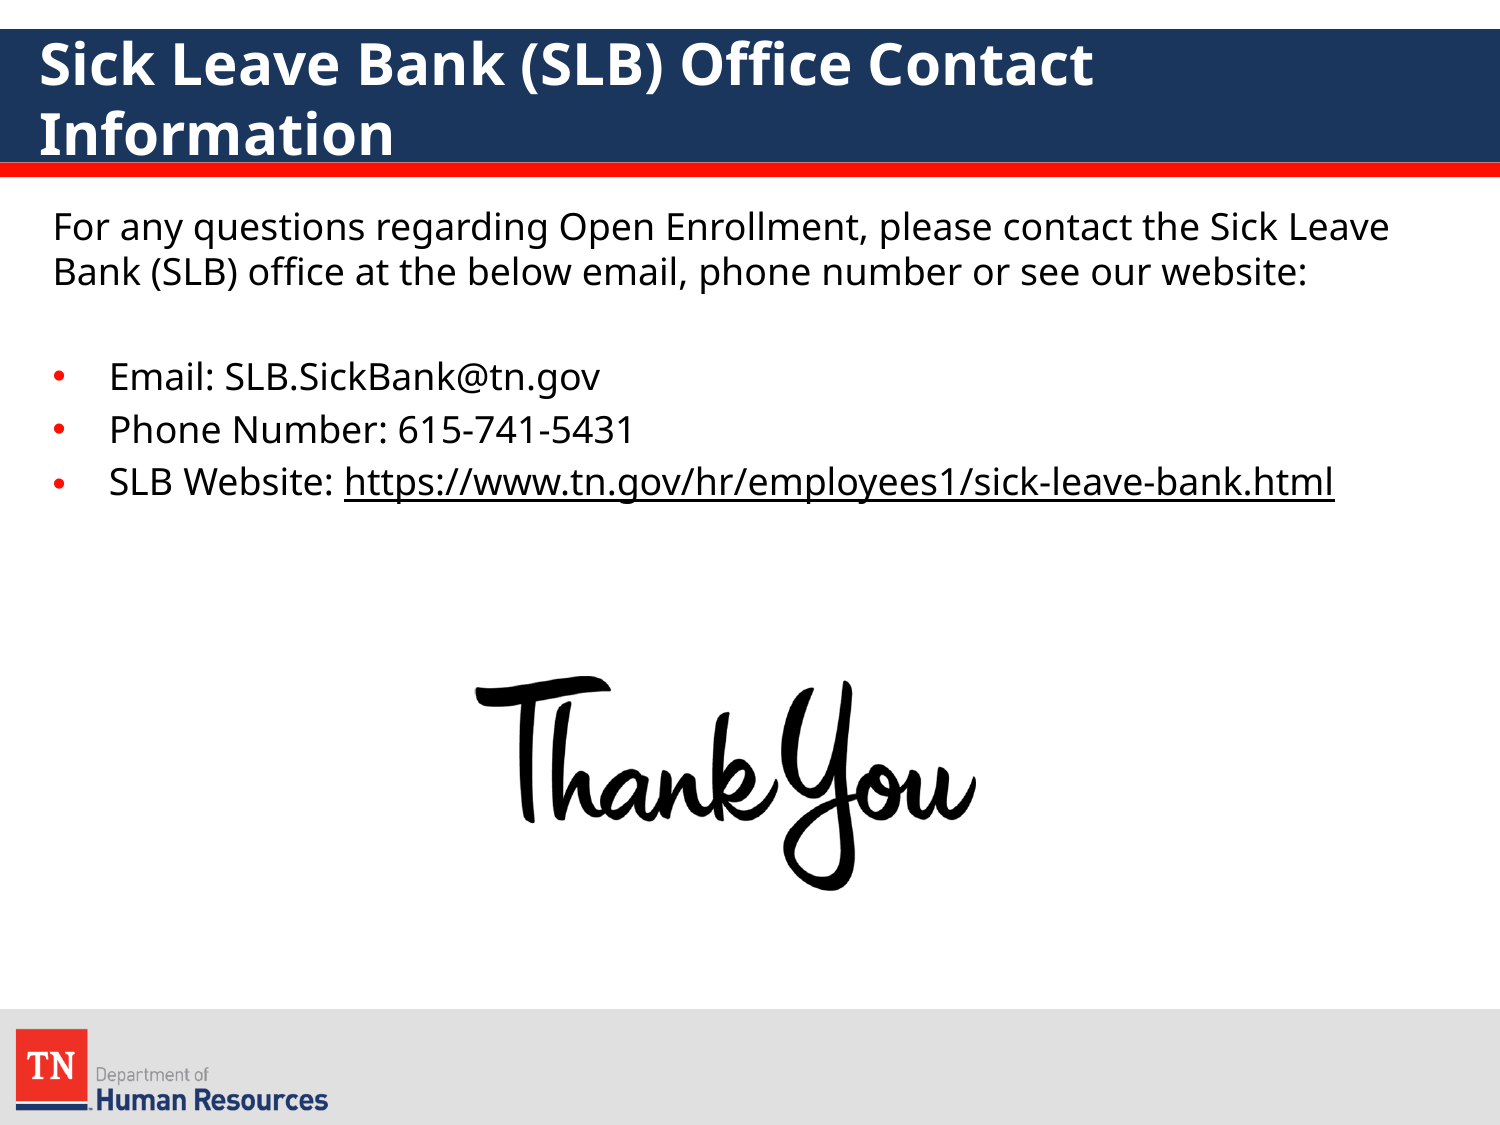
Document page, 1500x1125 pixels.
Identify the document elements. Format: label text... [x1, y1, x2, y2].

title Sick Leave Bank (SLB) Office Contact Information [24, 29, 1475, 165]
picture [0, 1009, 350, 1125]
list For any questions regarding Open Enrollment, please contact the Sick Leave Bank (SLB) office at the below email, phone number or see our website: Email: SLB.SickBank@tn.gov Phone Number: 615-741-5431 SLB Website: https://www.tn.gov/hr/employees1/sick-leave-bank.html [37, 195, 1475, 1010]
picture [462, 662, 988, 905]
